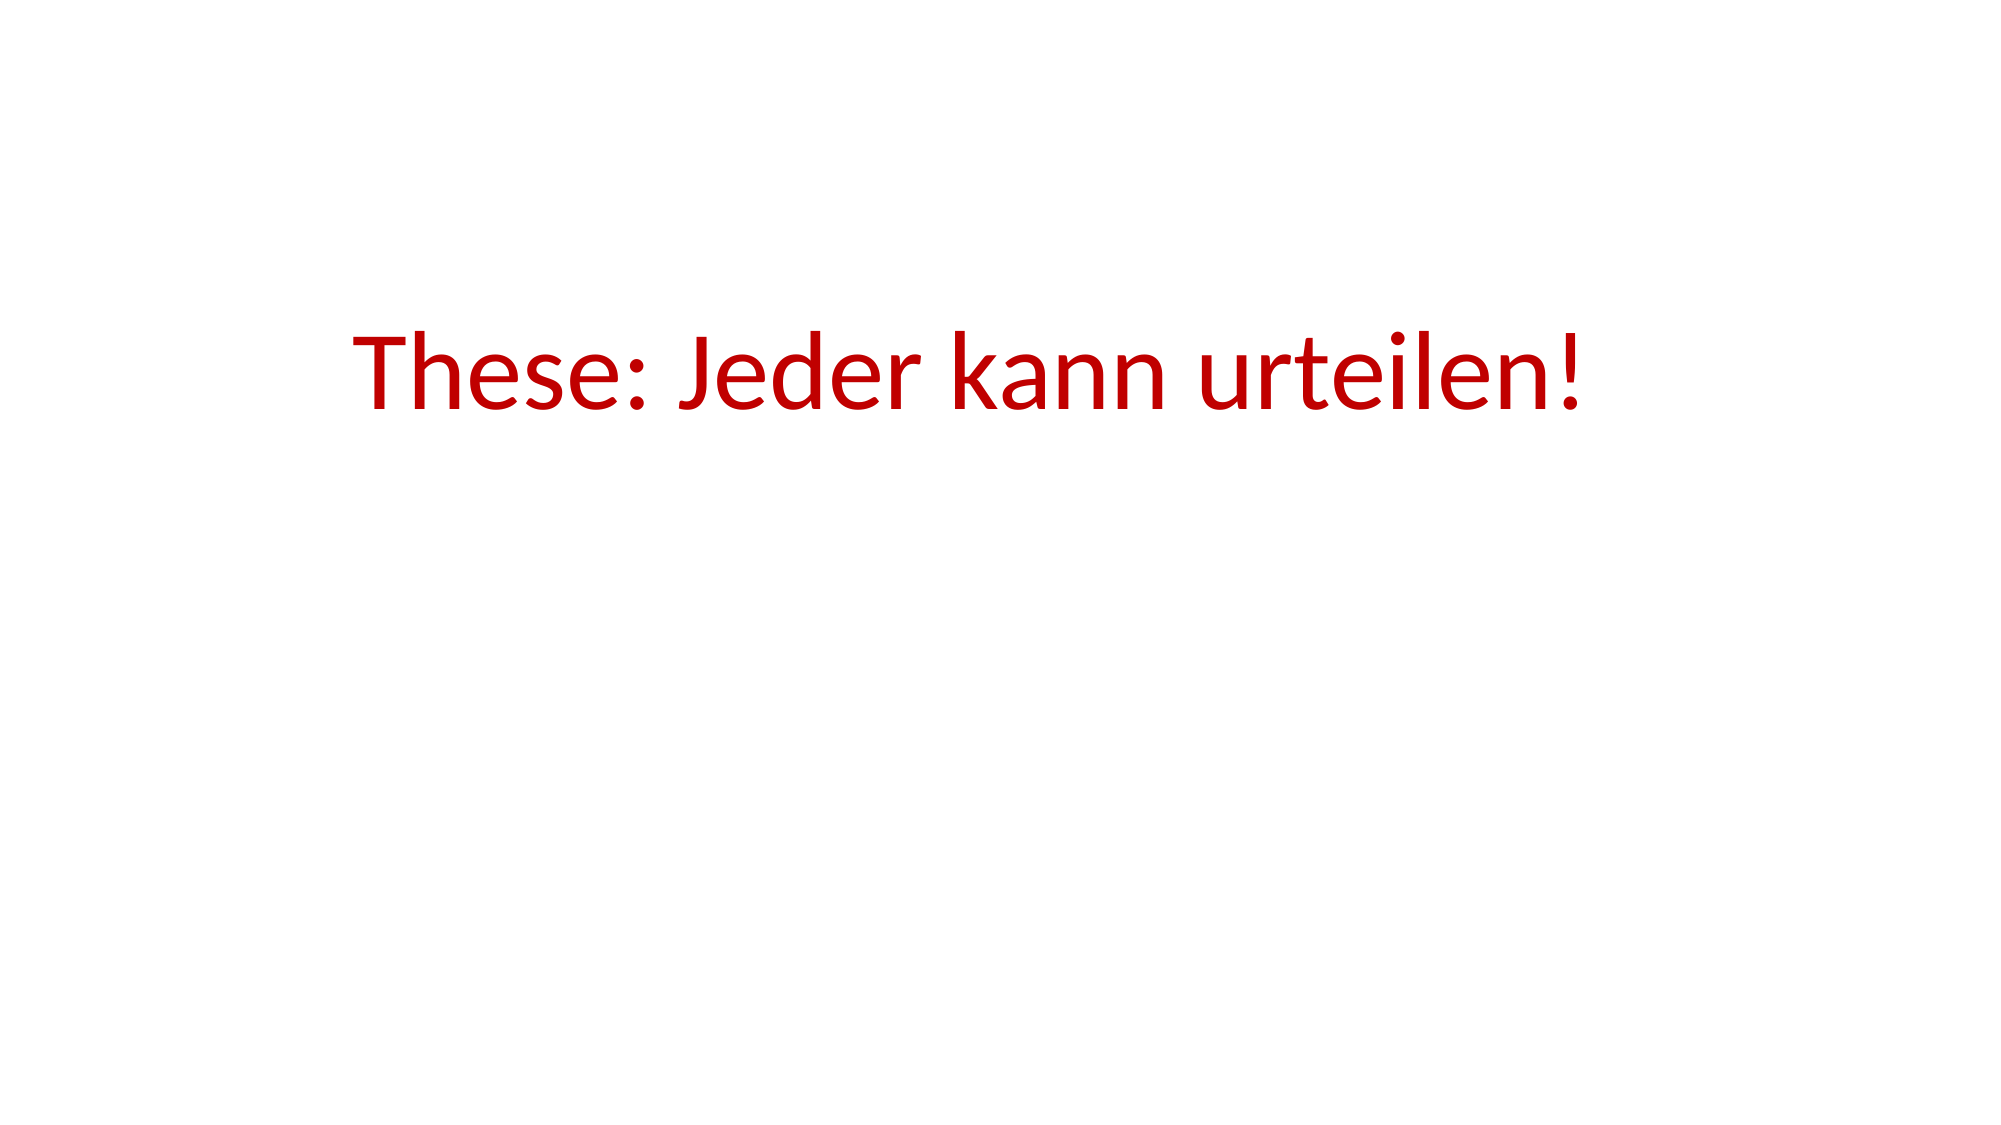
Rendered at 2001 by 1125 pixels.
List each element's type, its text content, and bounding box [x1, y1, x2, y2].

text_box These: Jeder kann urteilen! [337, 289, 1605, 440]
